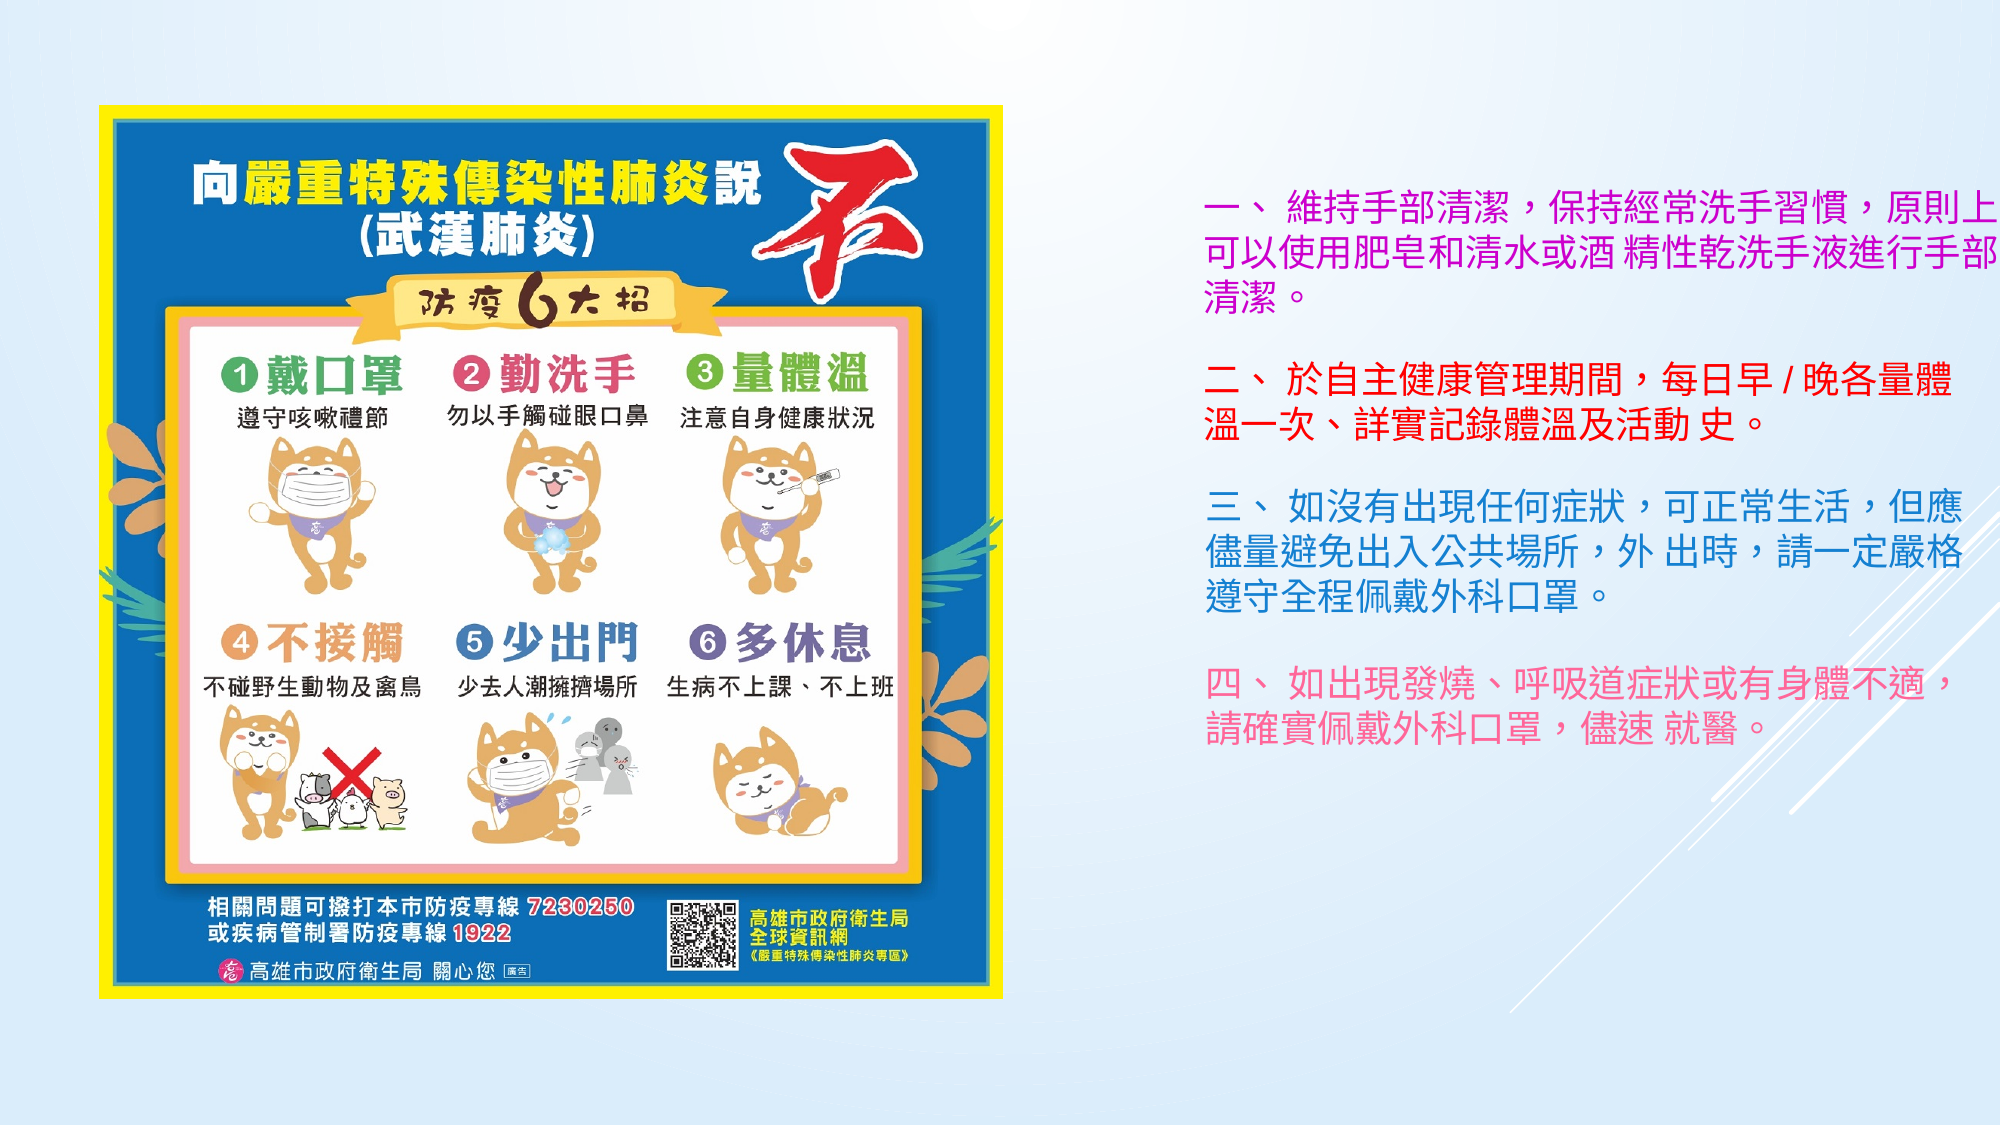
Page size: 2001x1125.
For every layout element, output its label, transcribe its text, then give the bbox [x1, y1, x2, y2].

text_box 二、 於自主健康管理期間，每日早/晚各量體溫一次、詳實記錄體溫及活動 史。 [1188, 349, 2000, 454]
text_box 三、 如沒有出現任何症狀，可正常生活，但應儘量避免出入公共場所，外 出時，請一定嚴格遵守全程佩戴外科口罩。 [1190, 475, 2000, 626]
text_box 一、 維持手部清潔，保持經常洗手習慣，原則上可以使用肥皂和清水或酒 精性乾洗手液進行手部清潔。 [1188, 176, 2000, 327]
picture [99, 105, 1004, 999]
text_box 四、 如出現發燒、呼吸道症狀或有身體不適，請確實佩戴外科口罩，儘速 就醫。 [1190, 652, 2000, 758]
